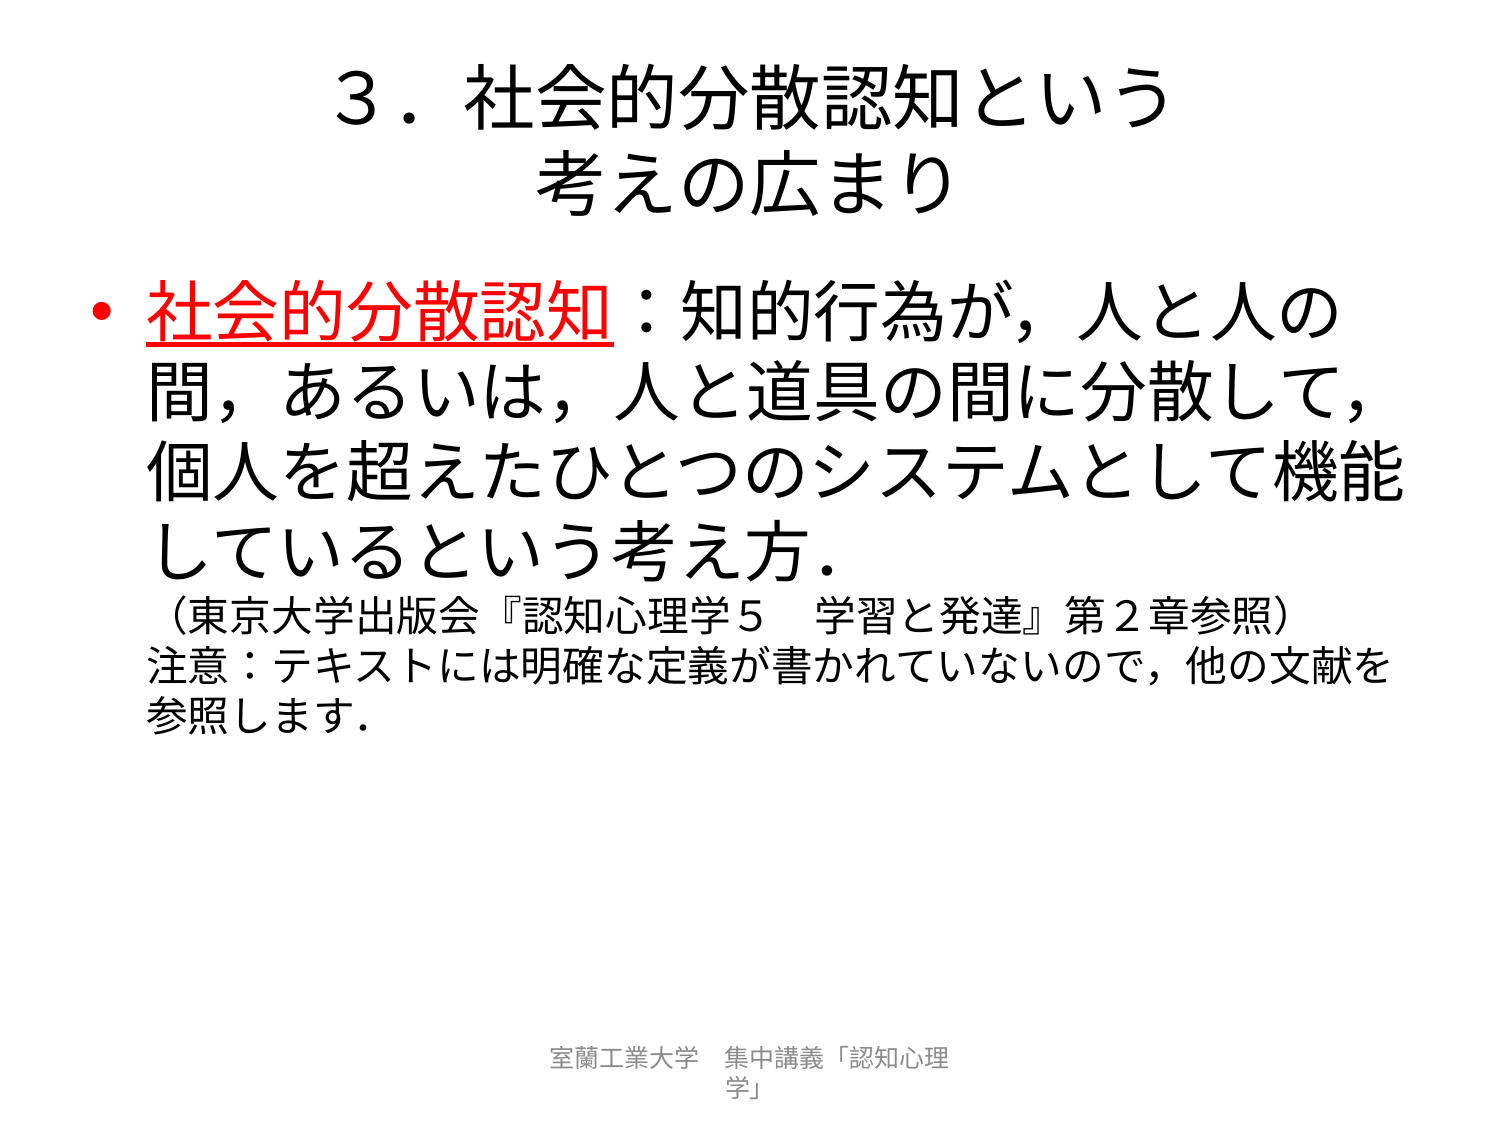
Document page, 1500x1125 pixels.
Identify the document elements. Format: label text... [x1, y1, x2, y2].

footer 室蘭工業大学 集中講義「認知心理学」 [512, 1042, 988, 1103]
title ３．社会的分散認知という 考えの広まり [75, 45, 1425, 233]
list 社会的分散認知：知的行為が，人と人の間，あるいは，人と道具の間に分散して，個人を超えたひとつのシステムとして機能しているという考え方． （東京大学出版会『認知心理学５ 学習と発達』第２章参照） 注意：テキストには明確な定義が書かれていないので，他の文献を参照します． [75, 262, 1425, 1005]
